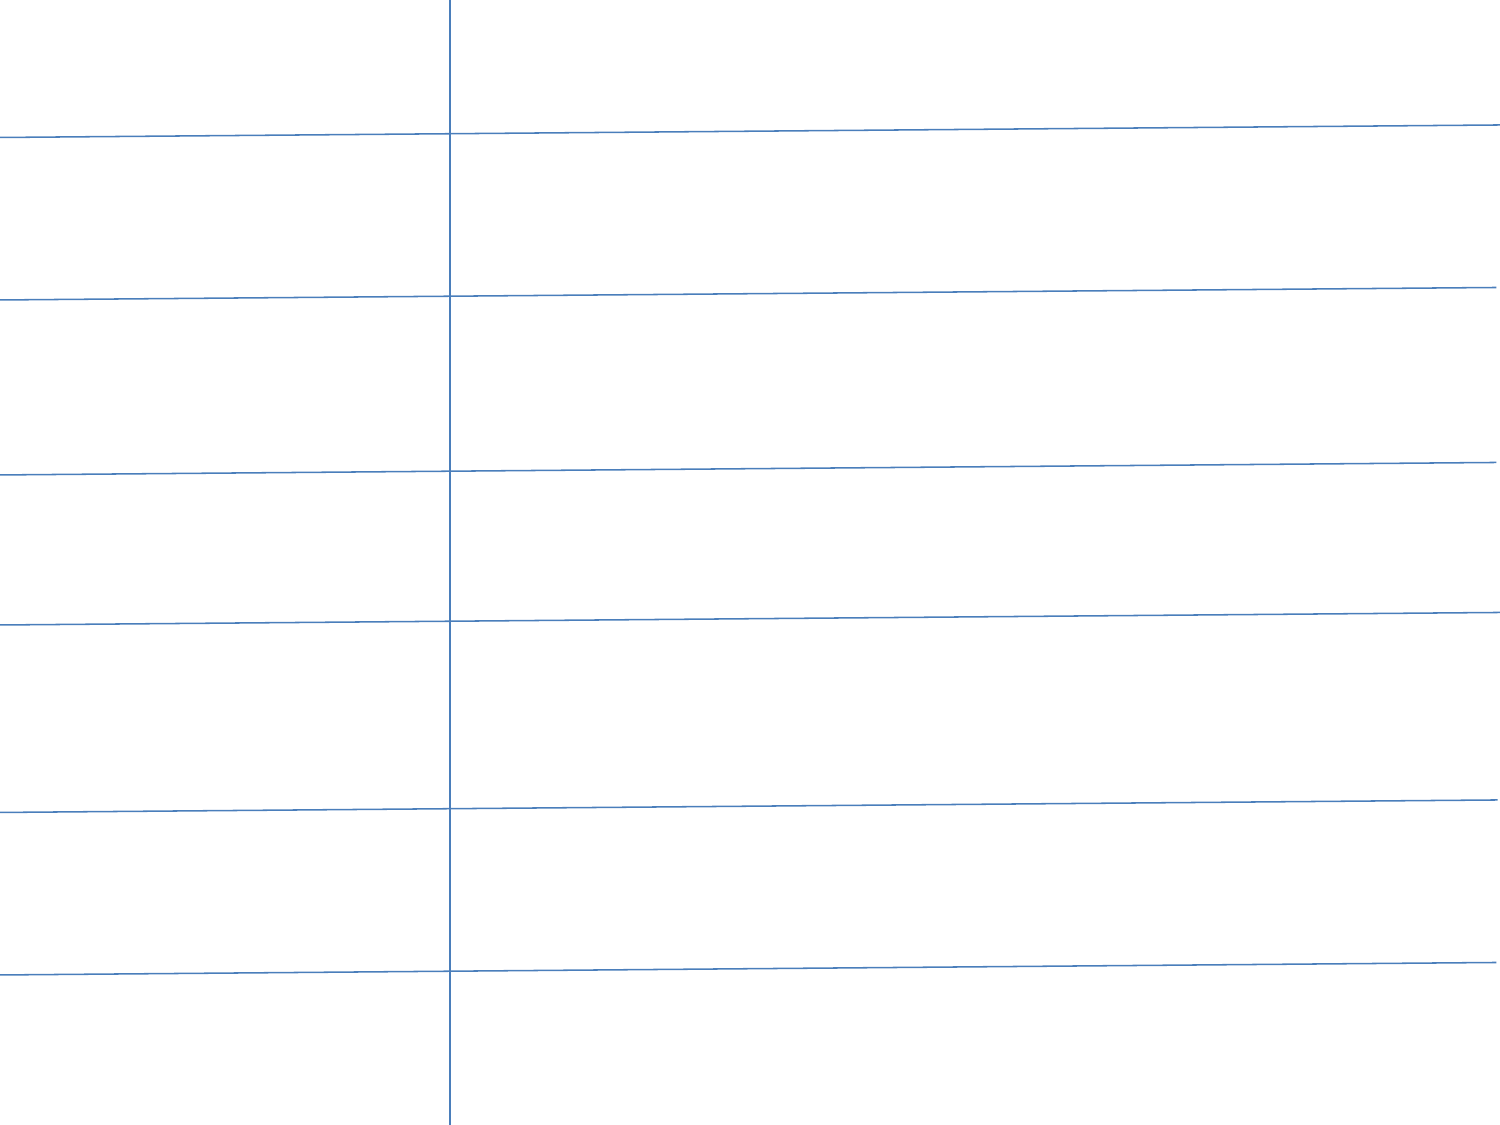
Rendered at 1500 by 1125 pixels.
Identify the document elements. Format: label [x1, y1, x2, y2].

text_box [0, 462, 1497, 476]
text_box [0, 962, 1497, 976]
text_box [0, 612, 1500, 626]
text_box [0, 799, 1498, 813]
text_box [0, 124, 1500, 138]
text_box [0, 287, 1497, 301]
